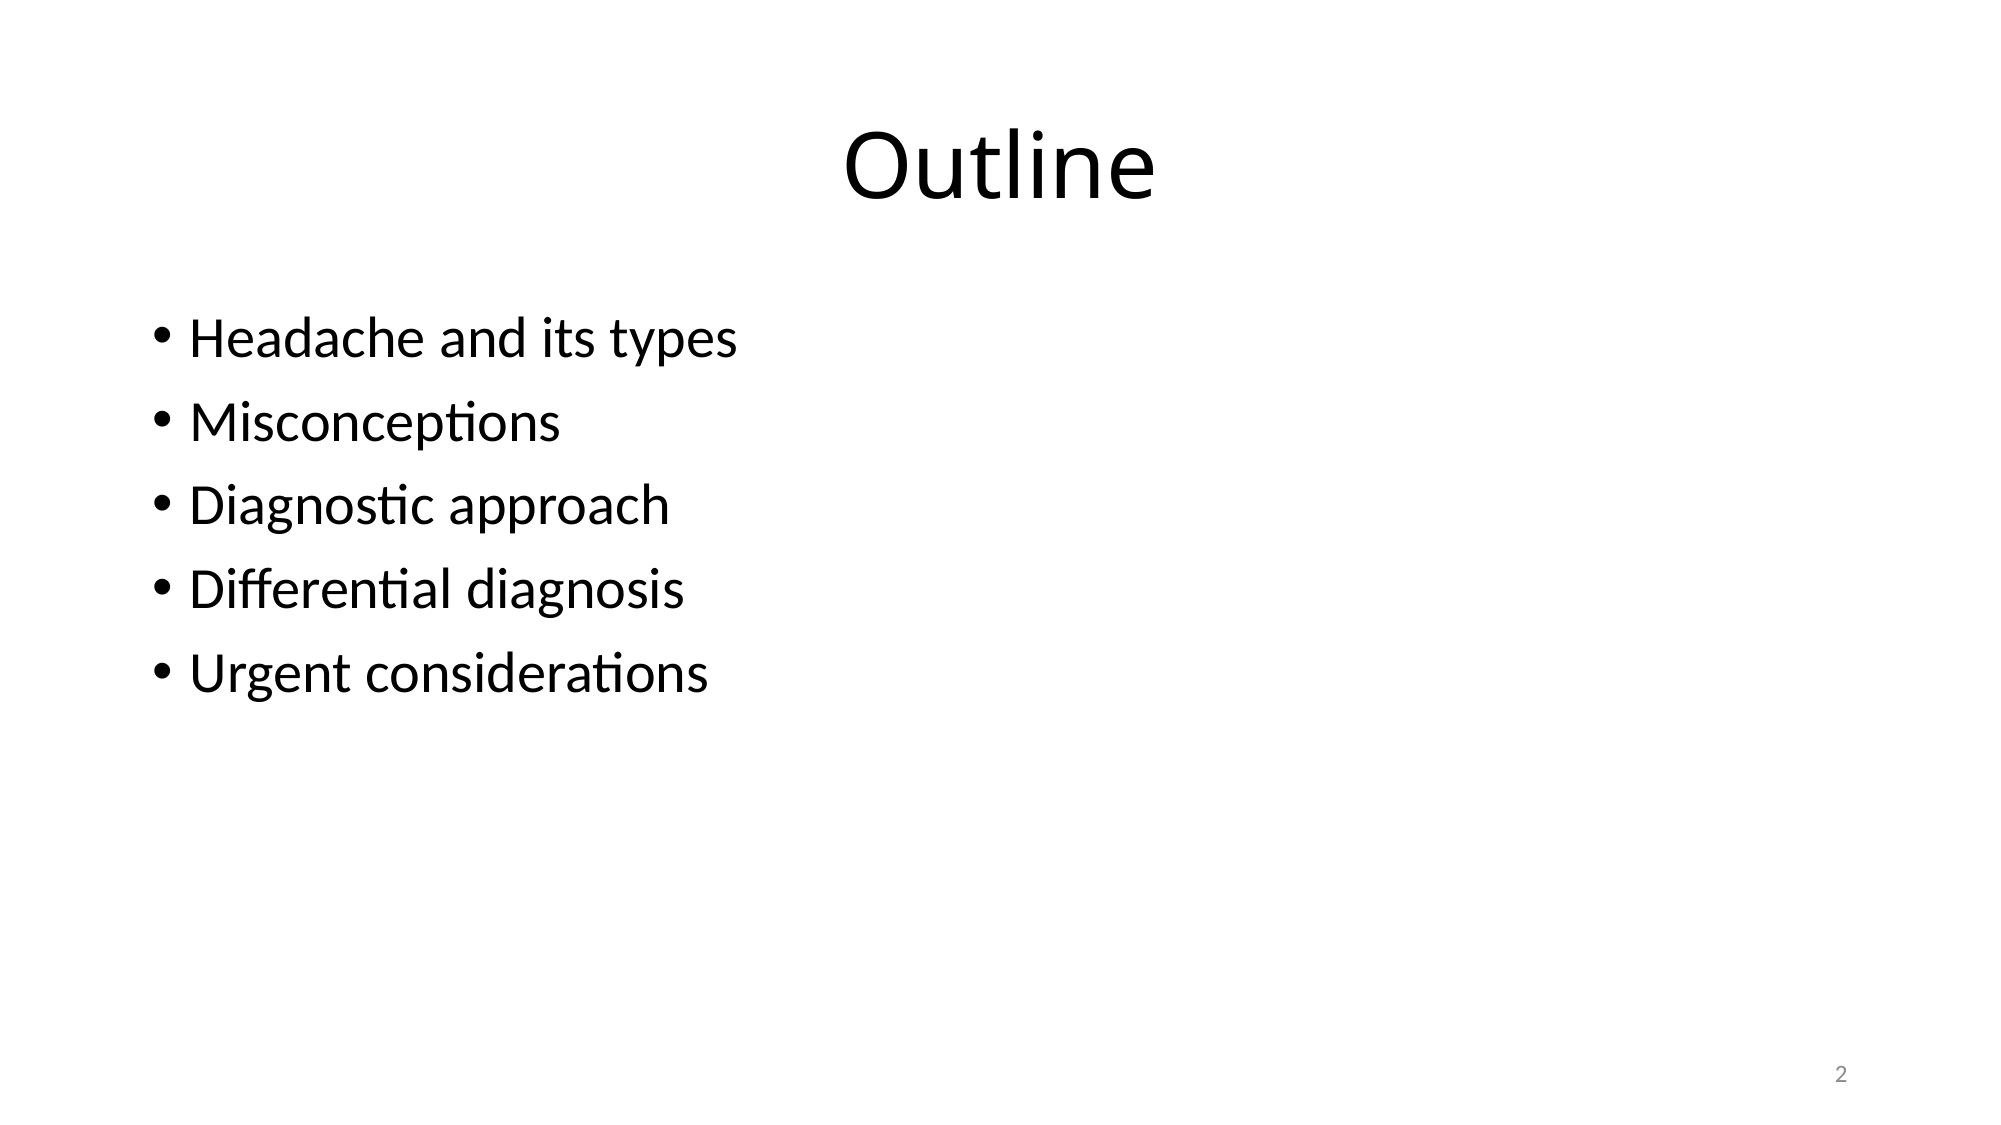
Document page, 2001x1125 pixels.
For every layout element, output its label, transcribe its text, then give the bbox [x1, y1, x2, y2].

list Headache and its types Misconceptions Diagnostic approach Differential diagnosis Urgent considerations [137, 299, 1863, 1014]
slide_number 2 [1412, 1042, 1863, 1103]
title Outline [137, 59, 1863, 278]
